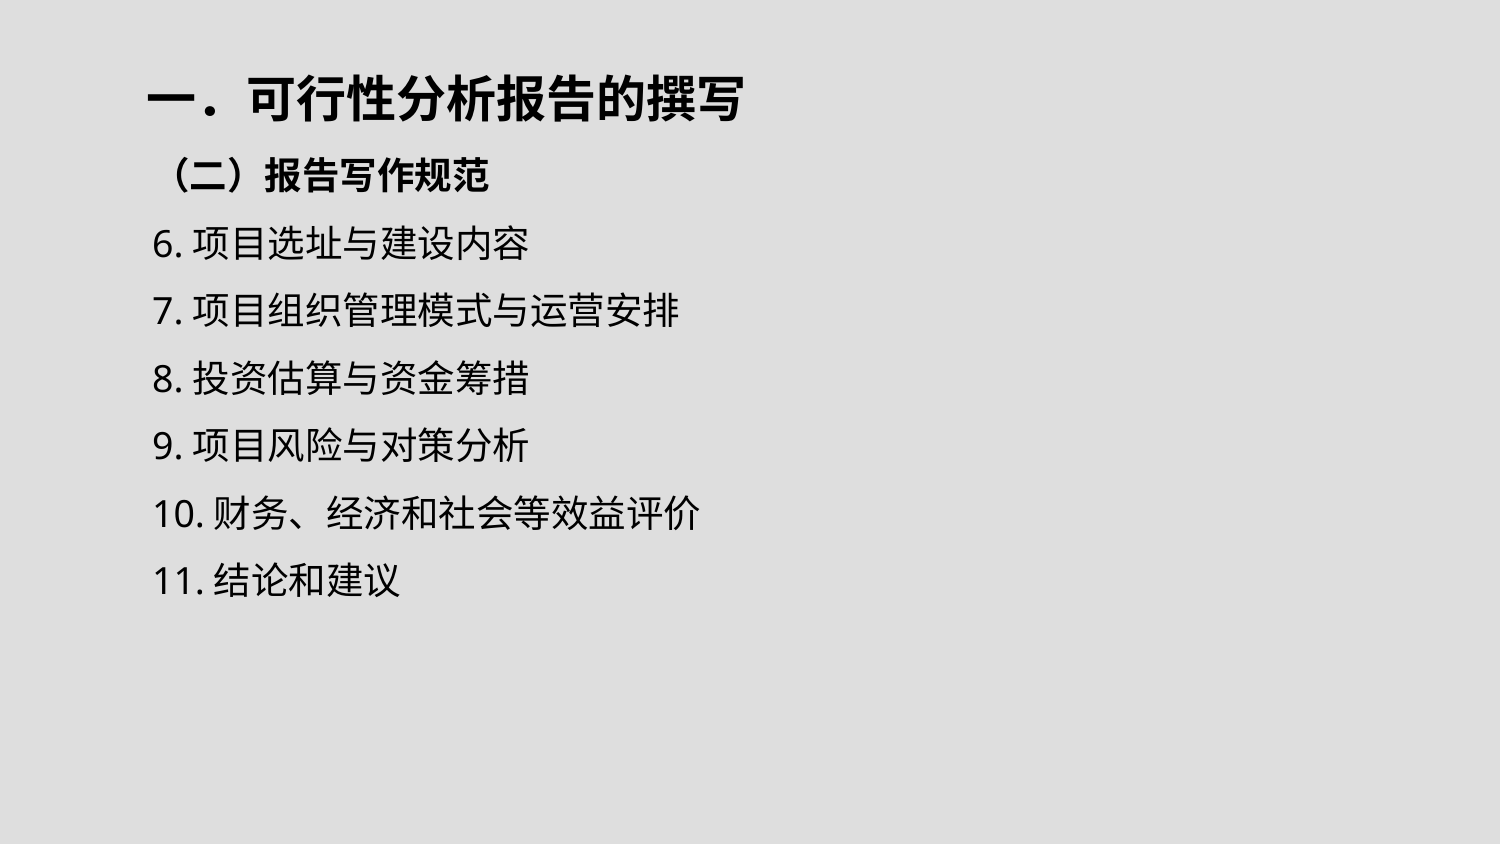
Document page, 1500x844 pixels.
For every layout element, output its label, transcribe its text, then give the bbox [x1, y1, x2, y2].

list （二）报告写作规范 6.项目选址与建设内容 7.项目组织管理模式与运营安排 8.投资估算与资金筹措 9.项目风险与对策分析 10.财务、经济和社会等效益评价 11.结论和建议 [48, 122, 1287, 705]
title 一．可行性分析报告的撰写 [131, 59, 1370, 258]
